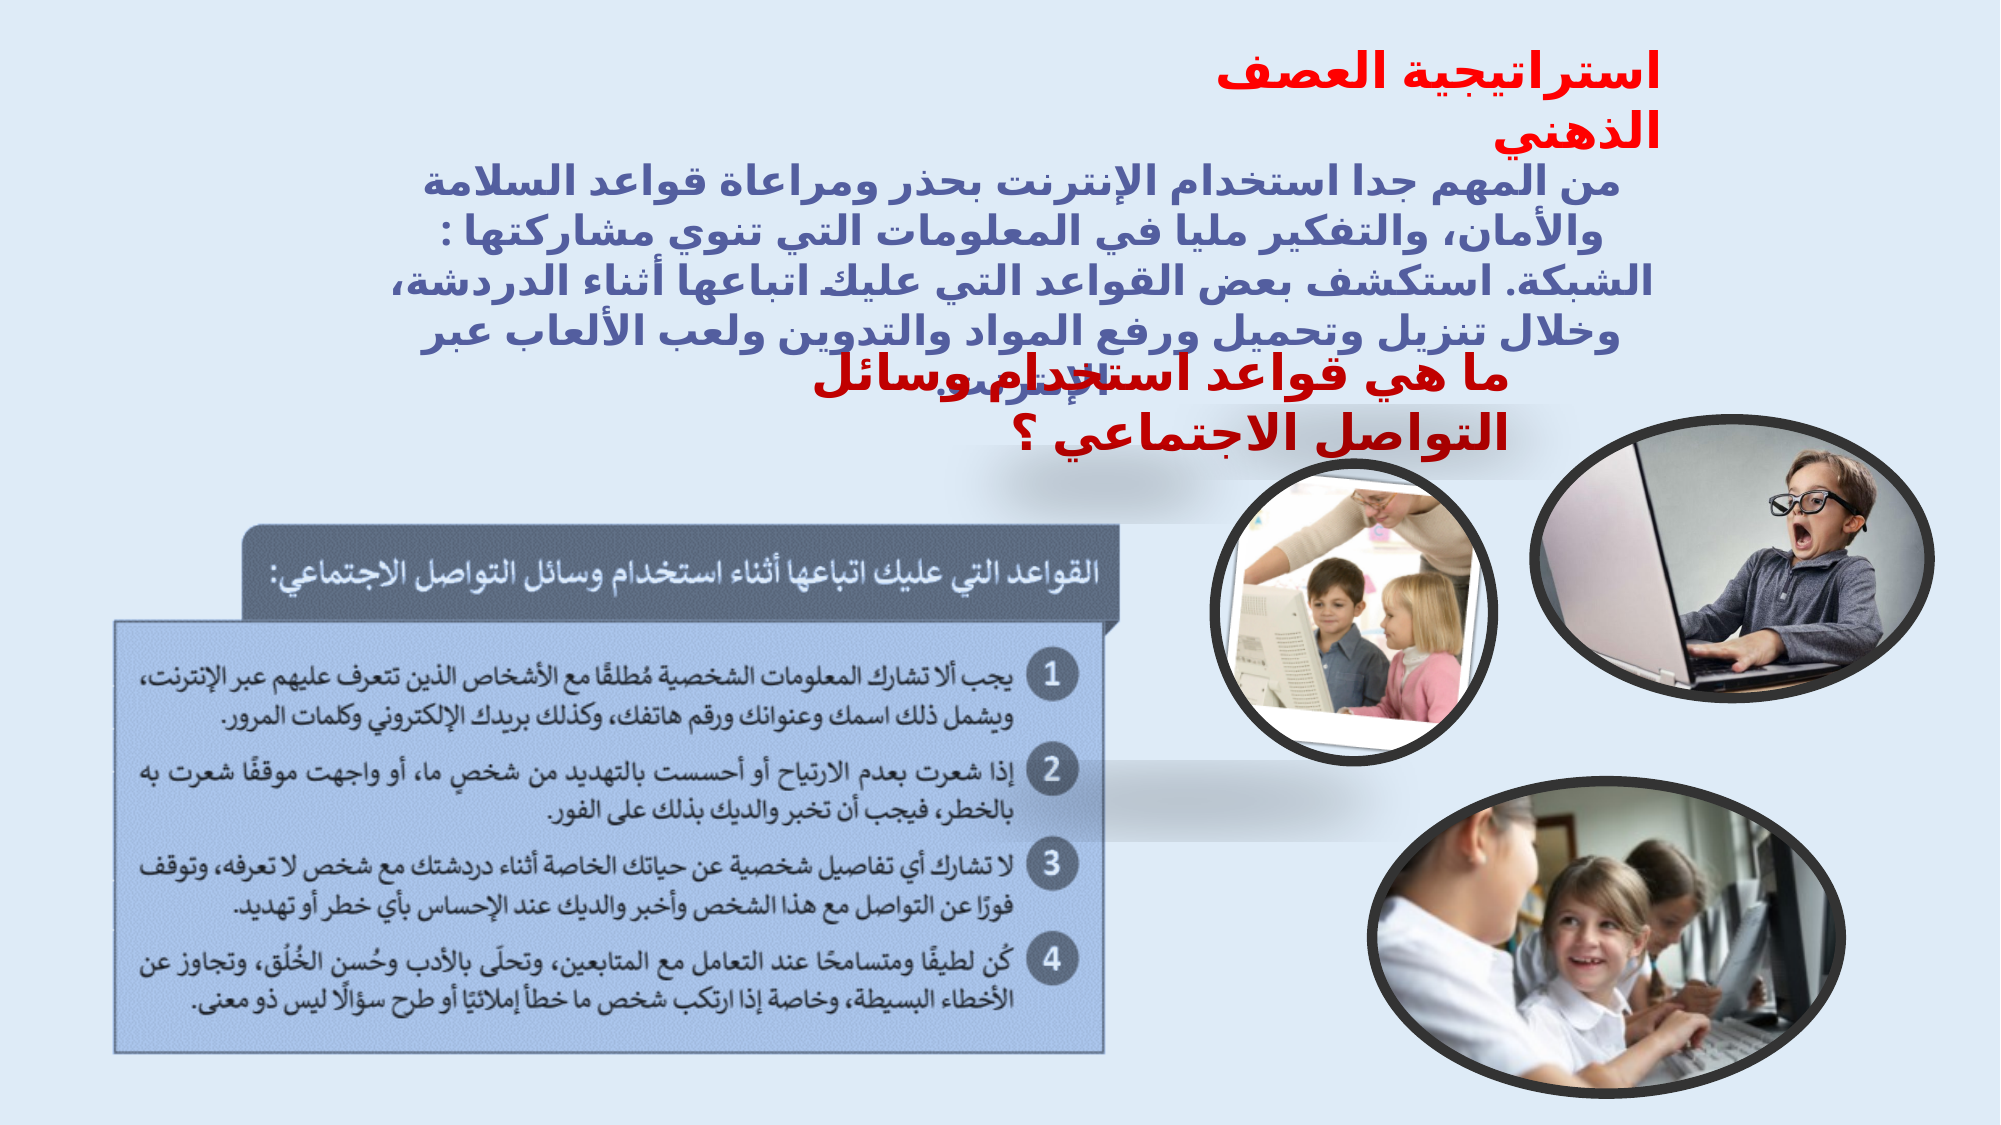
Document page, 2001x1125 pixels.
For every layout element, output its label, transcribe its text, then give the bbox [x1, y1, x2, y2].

picture [95, 514, 1138, 1073]
picture [1534, 419, 1930, 699]
picture [1372, 781, 1841, 1094]
text_box ما هي قواعد استخدام وسائل التواصل الاجتماعي ؟ [631, 333, 1526, 469]
picture [1214, 463, 1494, 762]
text_box استراتيجية العصف الذهني [1167, 31, 1678, 166]
text_box من المهم جدا استخدام الإنترنت بحذر ومراعاة قواعد السلامة والأمان، والتفكير مليا في المعلومات التي تنوي مشاركتها : الشبكة. استكشف بعض القواعد التي عليك اتباعها أثناء الدردشة، وخلال تنزيل وتحميل ورفع المواد والتدوين ولعب الألعاب عبر الإنترنت. [354, 146, 1691, 411]
